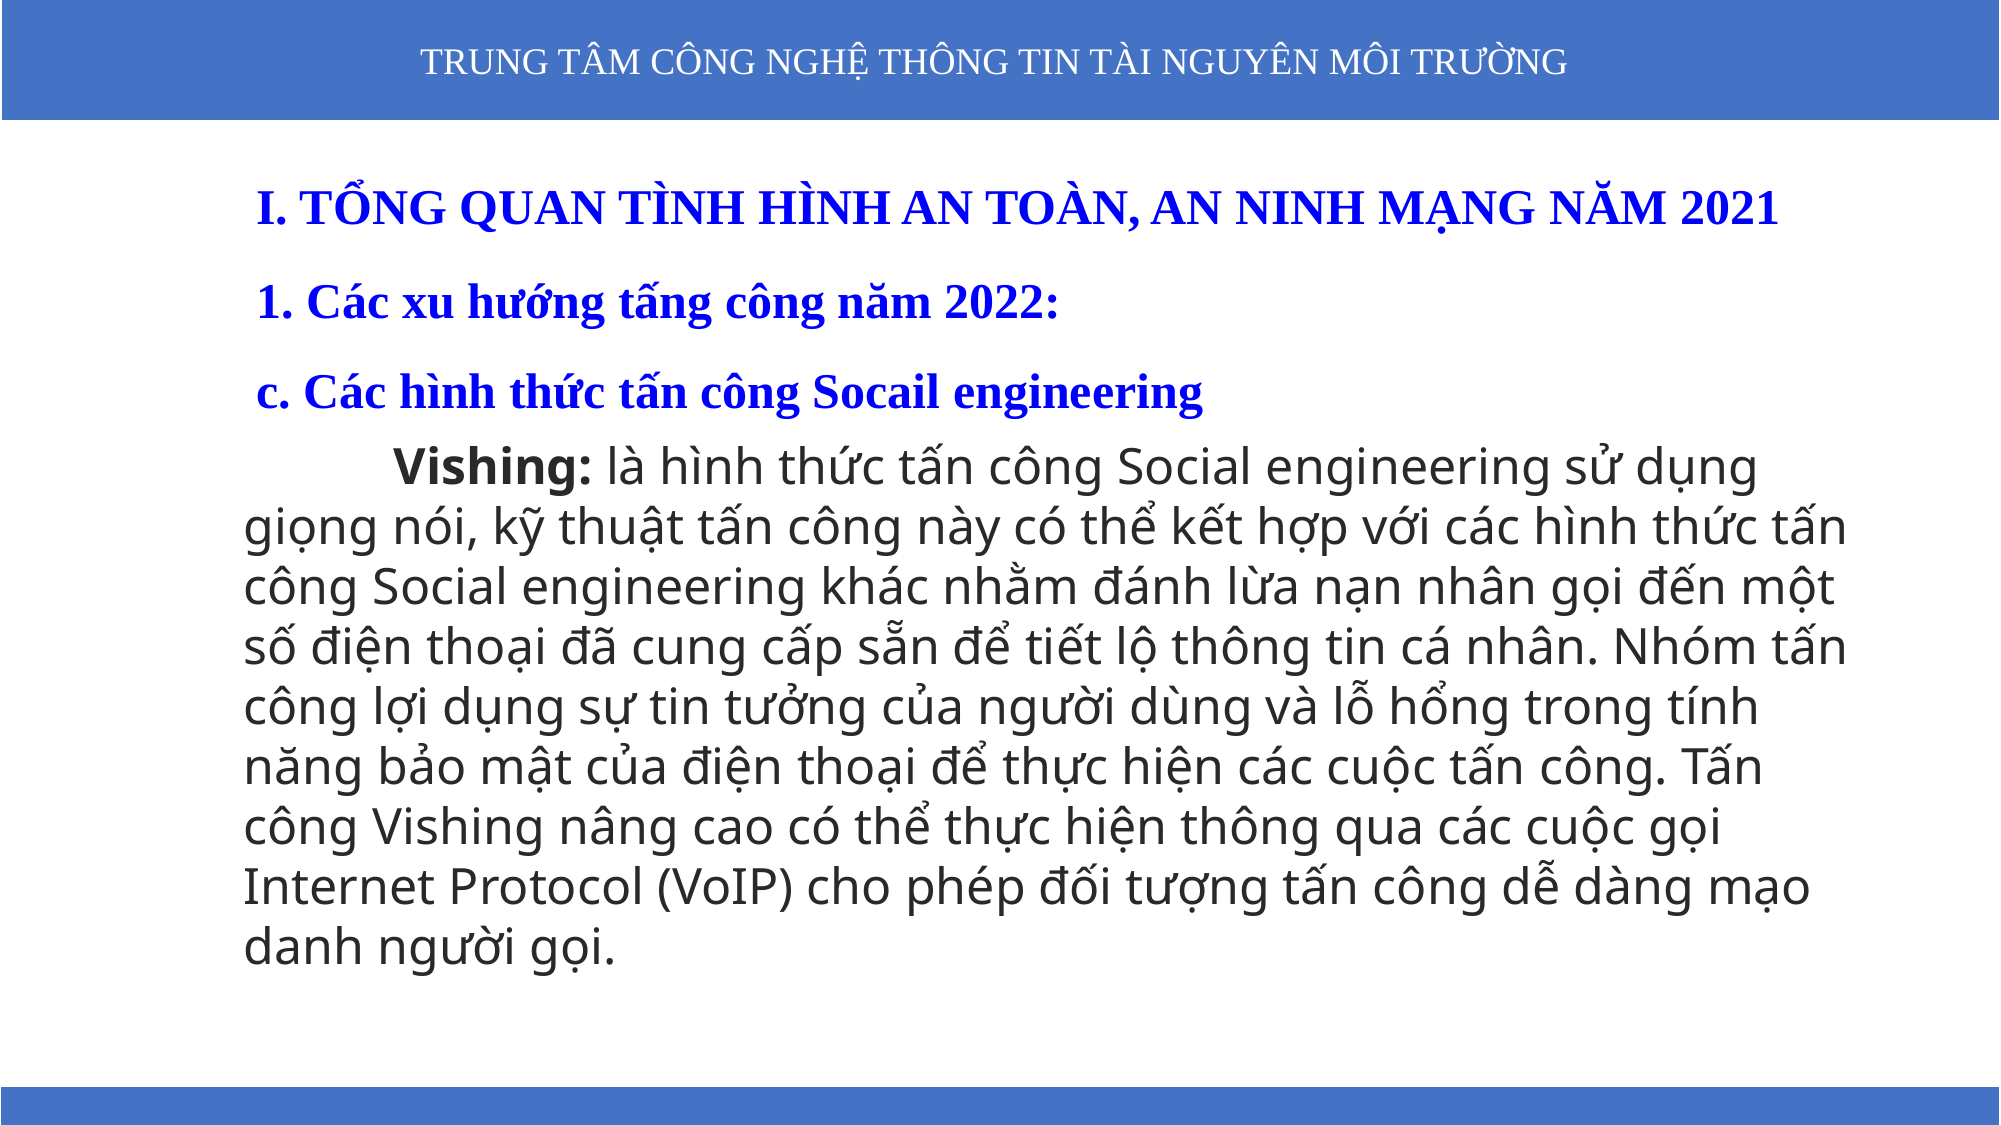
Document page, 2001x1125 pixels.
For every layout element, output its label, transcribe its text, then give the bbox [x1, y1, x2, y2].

text_box 1. Các xu hướng tấng công năm 2022: c. Các hình thức tấn công Socail engineering [229, 230, 1853, 427]
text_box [0, 0, 2000, 121]
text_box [0, 1086, 2000, 1125]
text_box I. TỔNG QUAN TÌNH HÌNH AN TOÀN, AN NINH MẠNG NĂM 2021 [229, 137, 1853, 230]
text_box Vishing: là hình thức tấn công Social engineering sử dụng giọng nói, kỹ thuật tấn công này có thể kết hợp với các hình thức tấn công Social engineering khác nhằm đánh lừa nạn nhân gọi đến một số điện thoại đã cung cấp sẵn để tiết lộ thông tin cá nhân. Nhóm tấn công lợi dụng sự tin tưởng của người dùng và lỗ hổng trong tính năng bảo mật của điện thoại để thực hiện các cuộc tấn công. Tấn công Vishing nâng cao có thể thực hiện thông qua các cuộc gọi Internet Protocol (VoIP) cho phép đối tượng tấn công dễ dàng mạo danh người gọi. [228, 427, 1892, 982]
